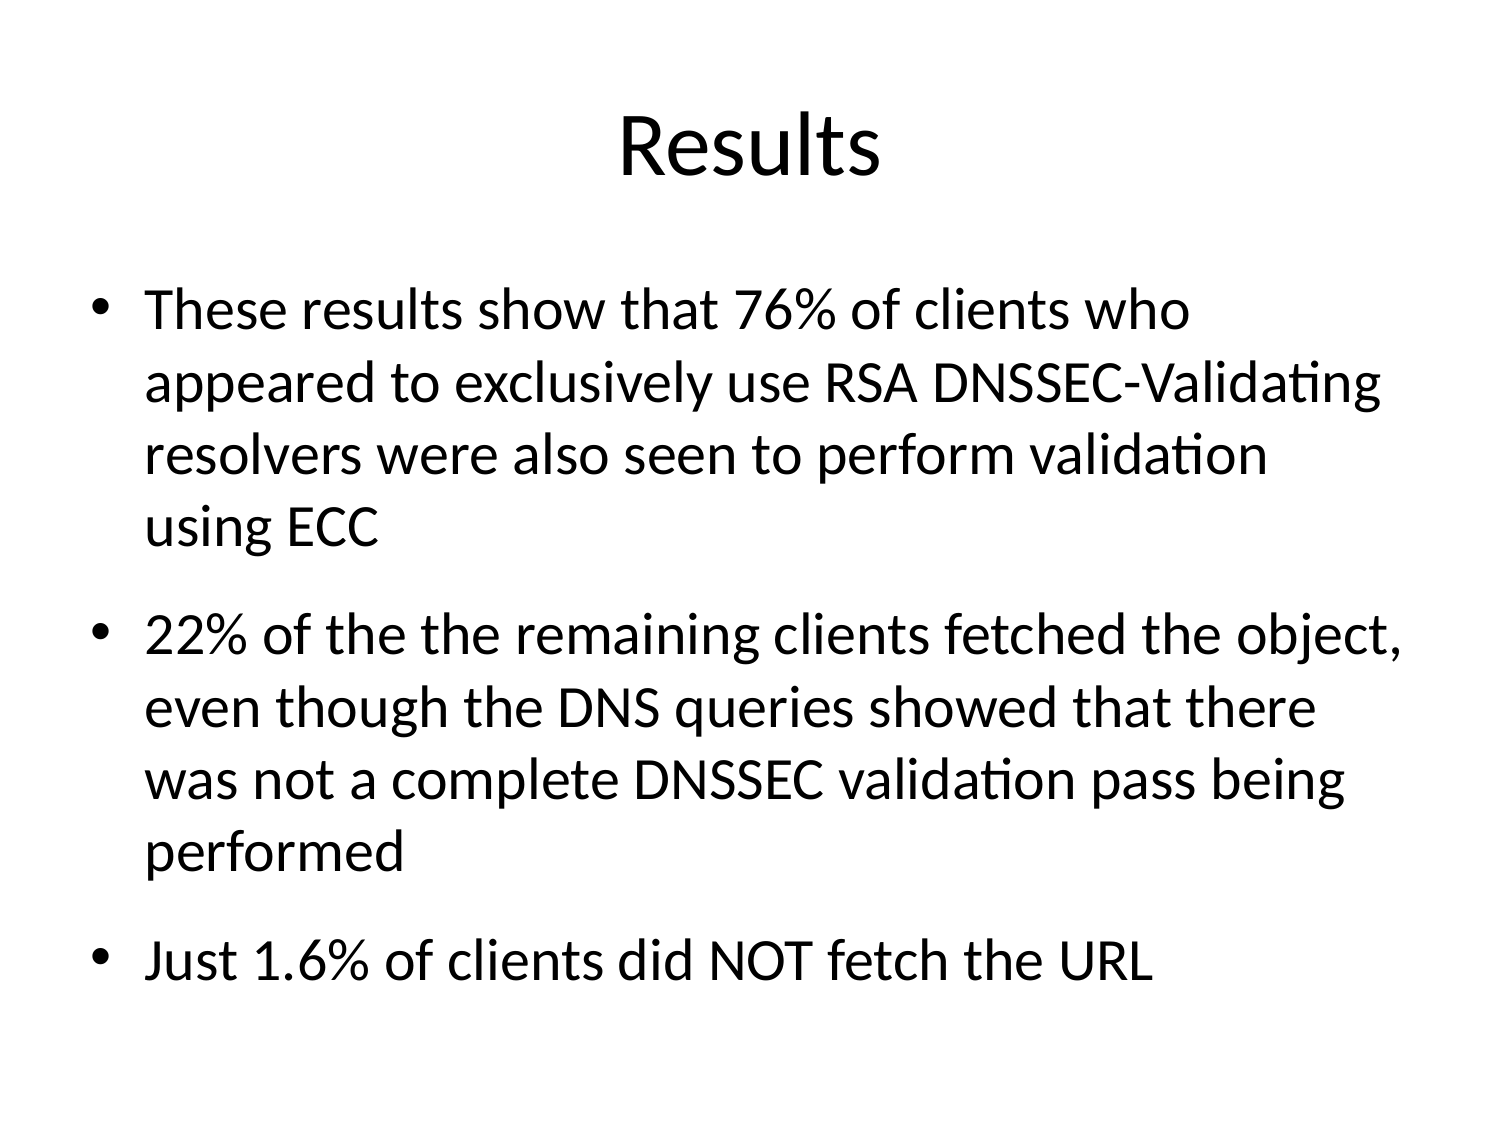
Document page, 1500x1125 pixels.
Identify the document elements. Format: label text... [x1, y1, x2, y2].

list These results show that 76% of clients who appeared to exclusively use RSA DNSSEC-Validating resolvers were also seen to perform validation using ECC 22% of the the remaining clients fetched the object, even though the DNS queries showed that there was not a complete DNSSEC validation pass being performed Just 1.6% of clients did NOT fetch the URL [75, 262, 1425, 1005]
title Results [75, 45, 1425, 233]
